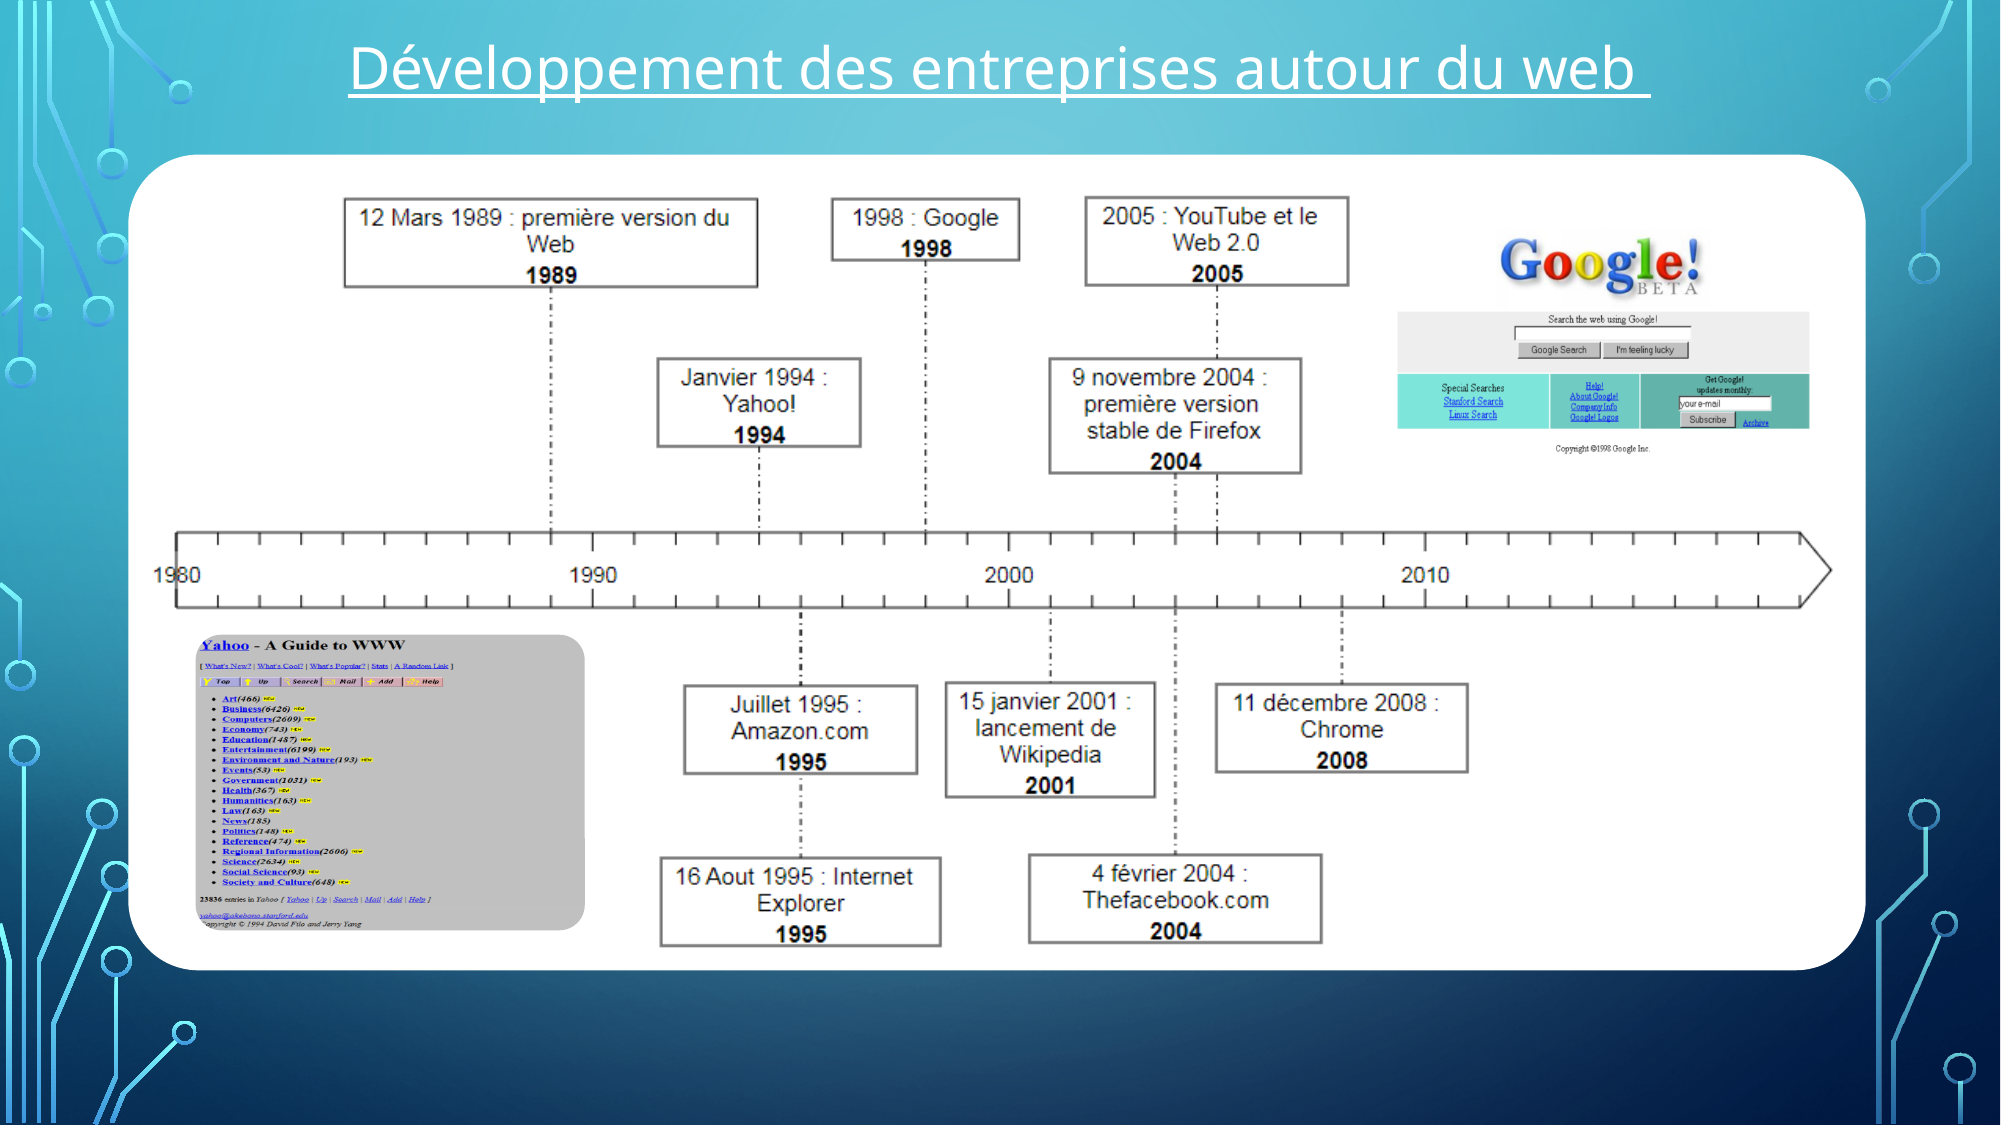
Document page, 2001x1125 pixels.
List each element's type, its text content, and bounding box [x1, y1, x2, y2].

picture [128, 154, 1866, 971]
text_box Développement des entreprises autour du web [0, 23, 2000, 109]
